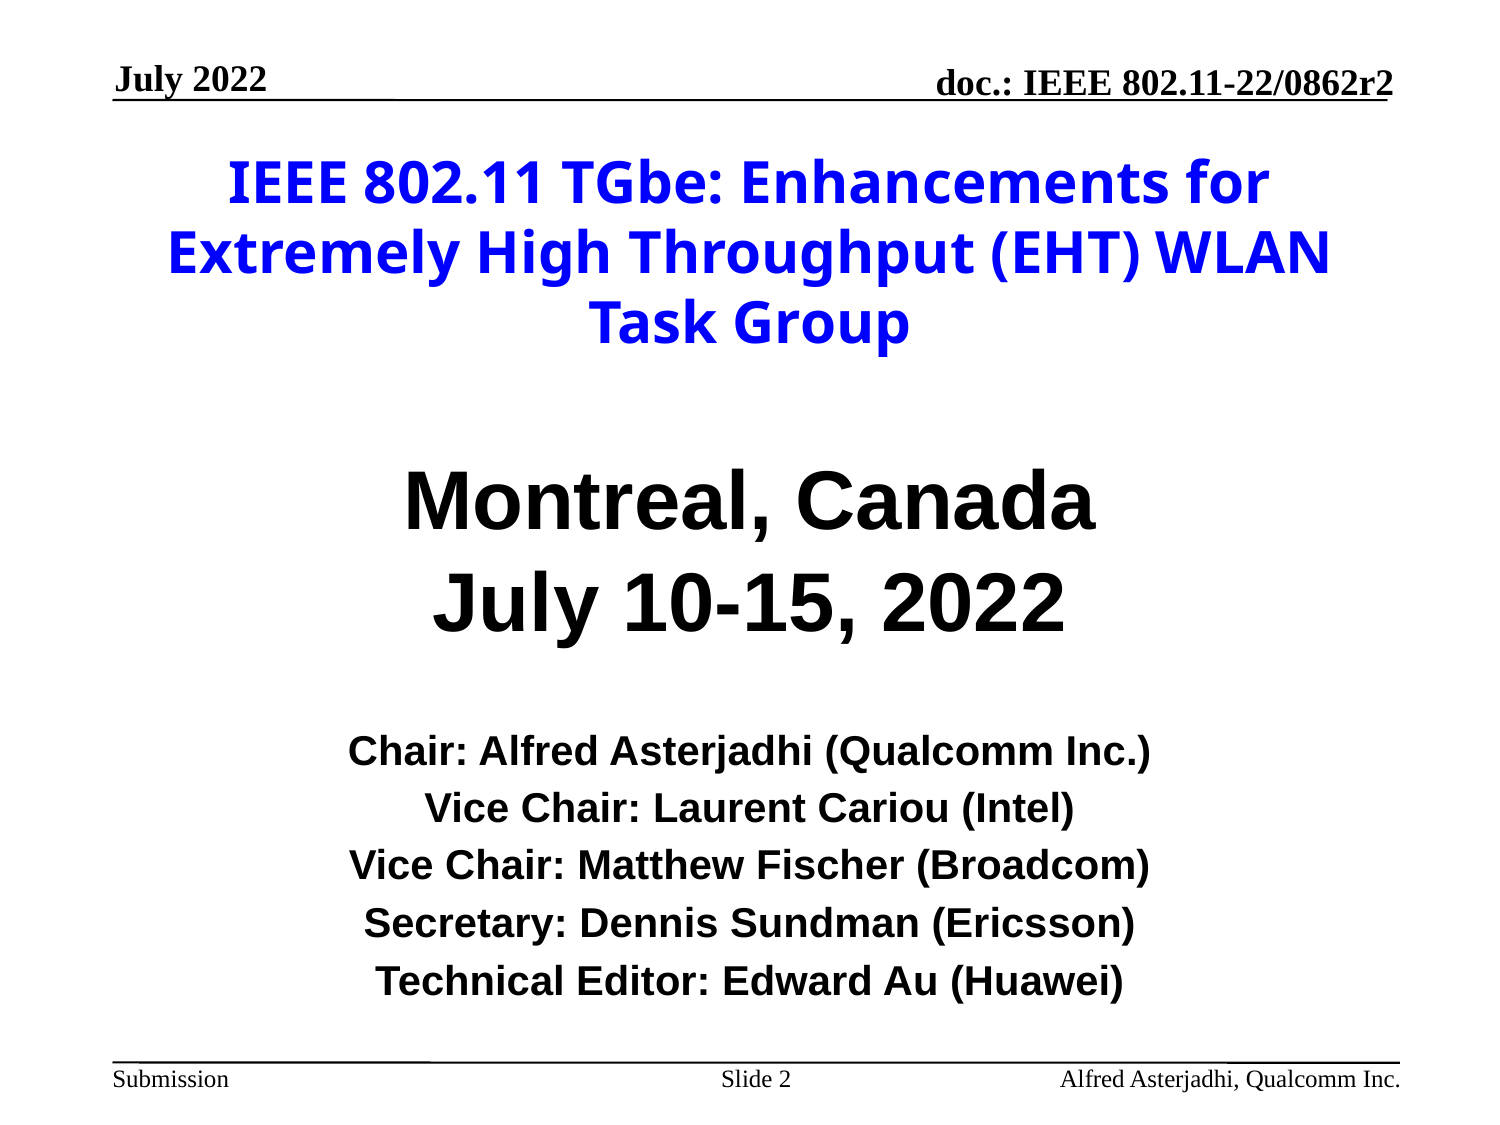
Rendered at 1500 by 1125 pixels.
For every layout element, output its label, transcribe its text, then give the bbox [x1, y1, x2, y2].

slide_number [114, 54, 493, 100]
title IEEE 802.11 TGbe: Enhancements for Extremely High Throughput (EHT) WLAN Task Group [112, 112, 1388, 388]
slide_number Slide 2 [712, 1061, 800, 1123]
footer Alfred Asterjadhi, Qualcomm Inc. [878, 1061, 1402, 1093]
list Montreal, Canada July 10-15, 2022 Chair: Alfred Asterjadhi (Qualcomm Inc.) Vice Chair: Laurent Cariou (Intel) Vice Chair: Matthew Fischer (Broadcom) Secretary: Dennis Sundman (Ericsson) Technical Editor: Edward Au (Huawei) [112, 449, 1388, 1063]
